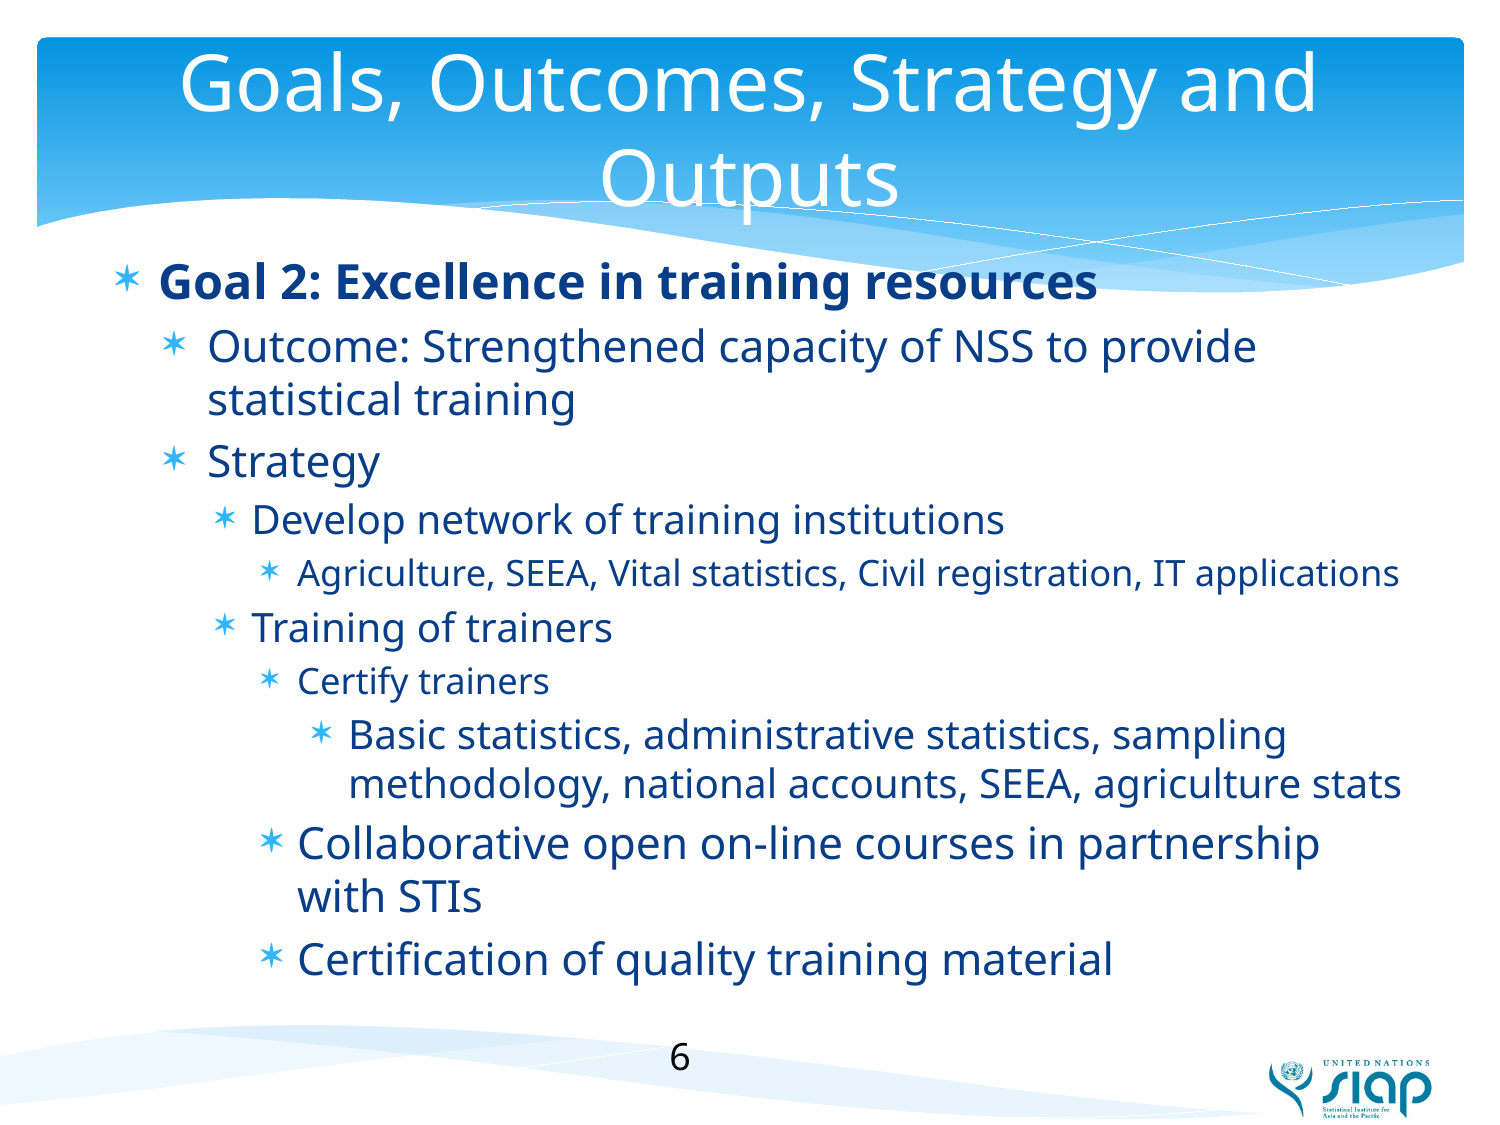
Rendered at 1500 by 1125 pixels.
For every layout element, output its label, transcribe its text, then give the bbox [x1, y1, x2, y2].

slide_number 6 [654, 1025, 846, 1086]
list Goal 2: Excellence in training resources Outcome: Strengthened capacity of NSS to provide statistical training Strategy Develop network of training institutions Agriculture, SEEA, Vital statistics, Civil registration, IT applications Training of trainers Certify trainers Basic statistics, administrative statistics, sampling methodology, national accounts, SEEA, agriculture stats Collaborative open on-line courses in partnership with STIs Certification of quality training material [100, 243, 1425, 1026]
picture [1262, 1050, 1438, 1125]
title Goals, Outcomes, Strategy and Outputs [75, 24, 1425, 231]
